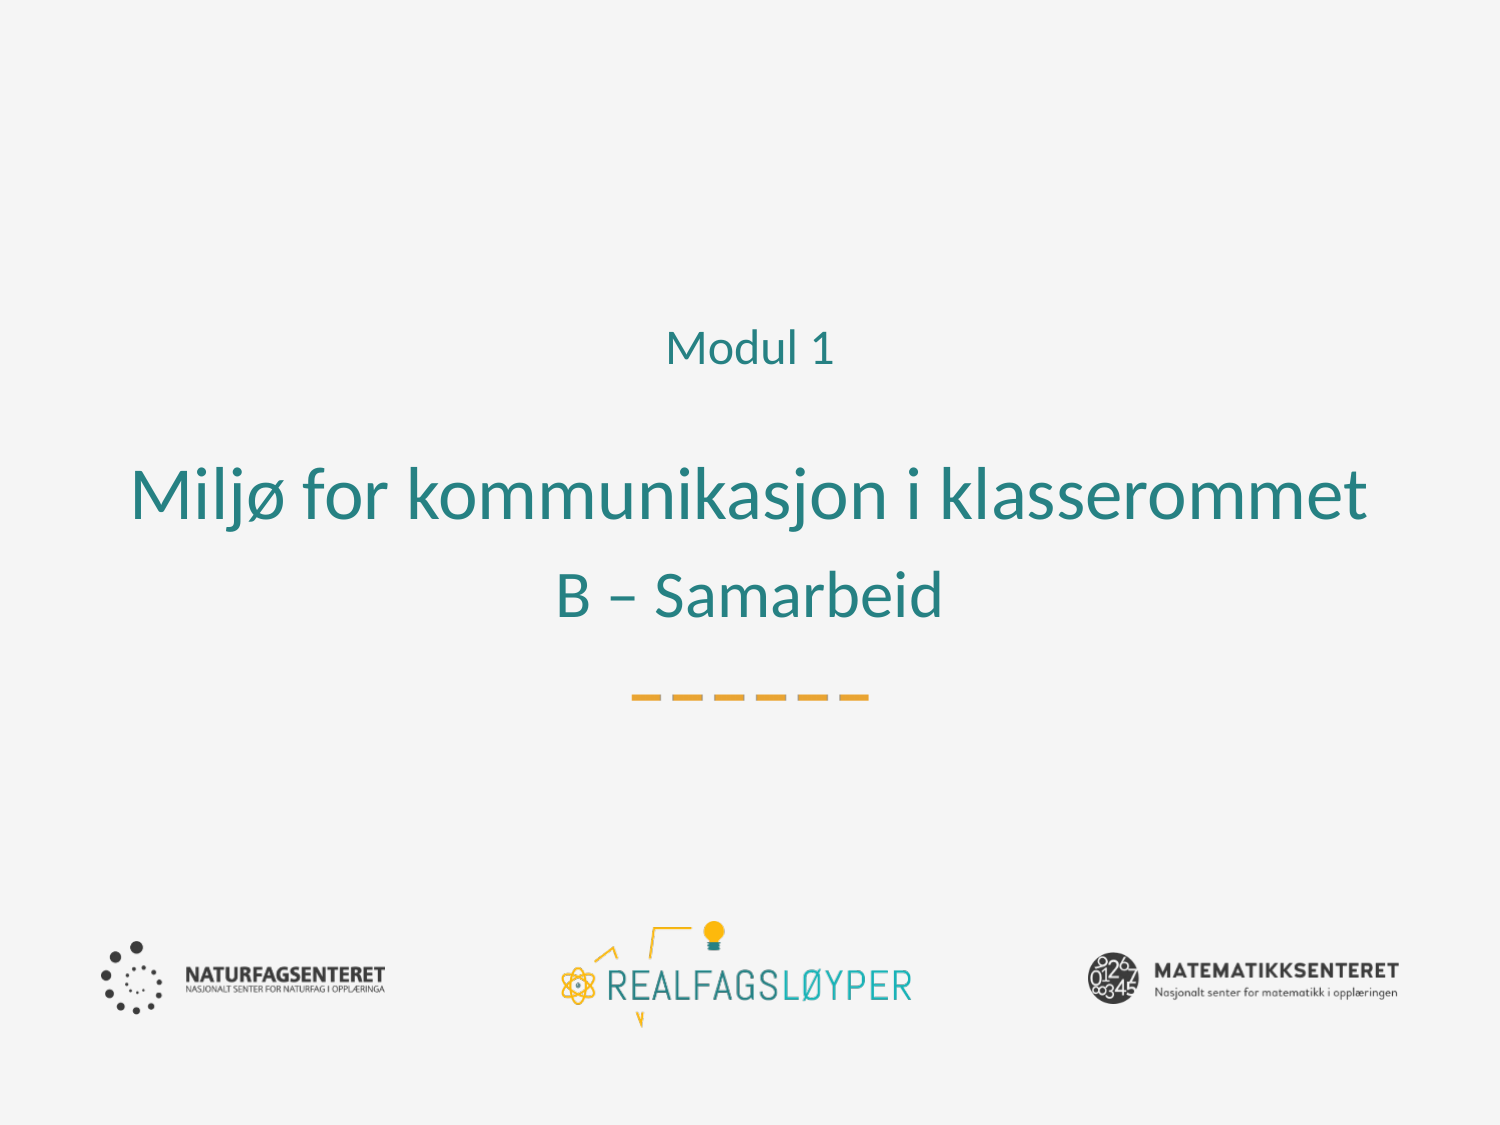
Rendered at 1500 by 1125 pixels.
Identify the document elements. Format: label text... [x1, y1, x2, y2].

picture [1088, 952, 1399, 1004]
picture [632, 695, 868, 700]
picture [101, 941, 385, 1015]
subtitle Modul 1 [316, 313, 1184, 387]
title Miljø for kommunikasjon i klasserommet B – Samarbeid [110, 419, 1390, 695]
picture [561, 921, 912, 1028]
